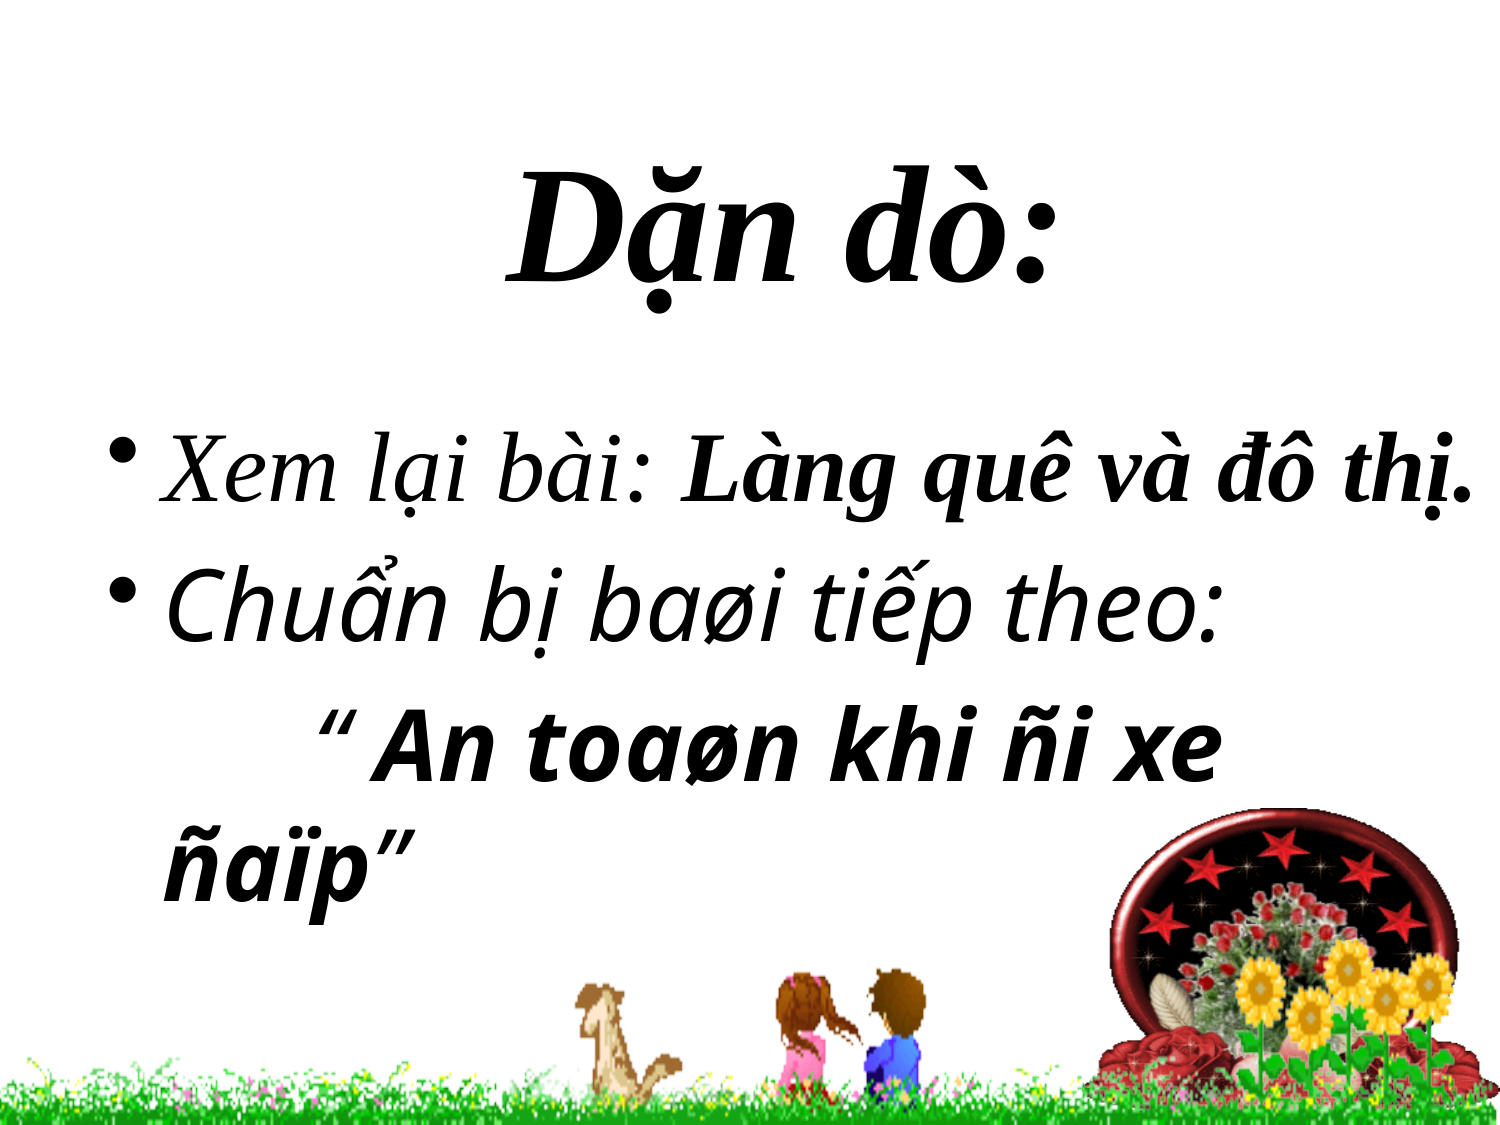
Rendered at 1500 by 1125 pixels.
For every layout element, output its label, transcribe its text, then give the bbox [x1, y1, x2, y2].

list Xem lại bài: Làng quê và đô thị. Chuẩn bị baøi tiếp theo: “ An toaøn khi ñi xe ñaïp” [90, 393, 1500, 938]
text_box Dặn dò: [491, 107, 1083, 322]
picture [0, 808, 1500, 1125]
